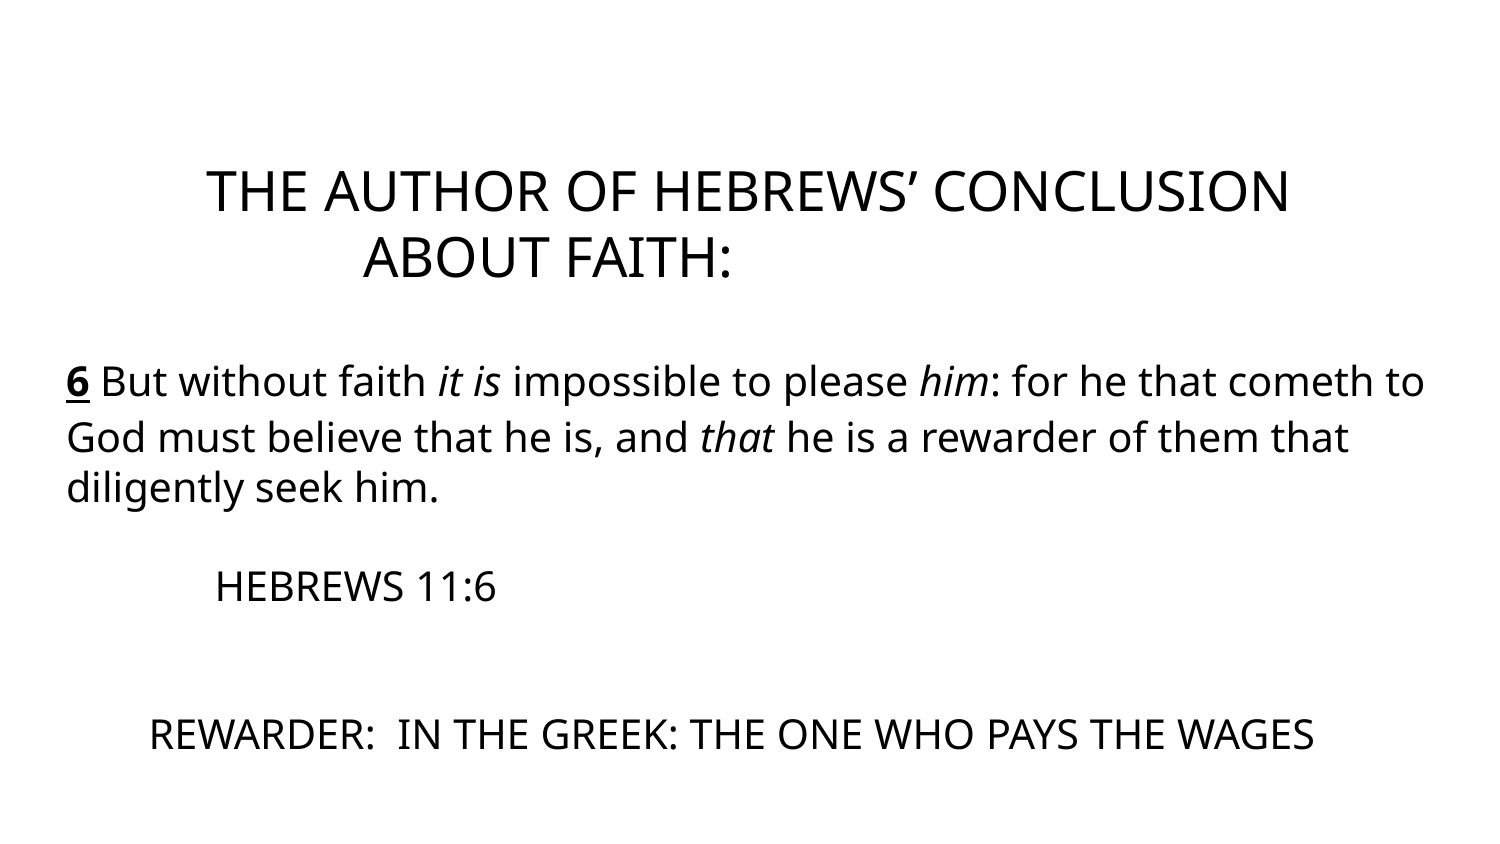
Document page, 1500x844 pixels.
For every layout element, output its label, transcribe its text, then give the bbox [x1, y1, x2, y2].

title THE AUTHOR OF HEBREWS’ CONCLUSION ABOUT FAITH: 6 But without faith it is impossible to please him: for he that cometh to God must believe that he is, and that he is a rewarder of them that diligently seek him. HEBREWS 11:6 REWARDER: IN THE GREEK: THE ONE WHO PAYS THE WAGES [51, 73, 1449, 791]
